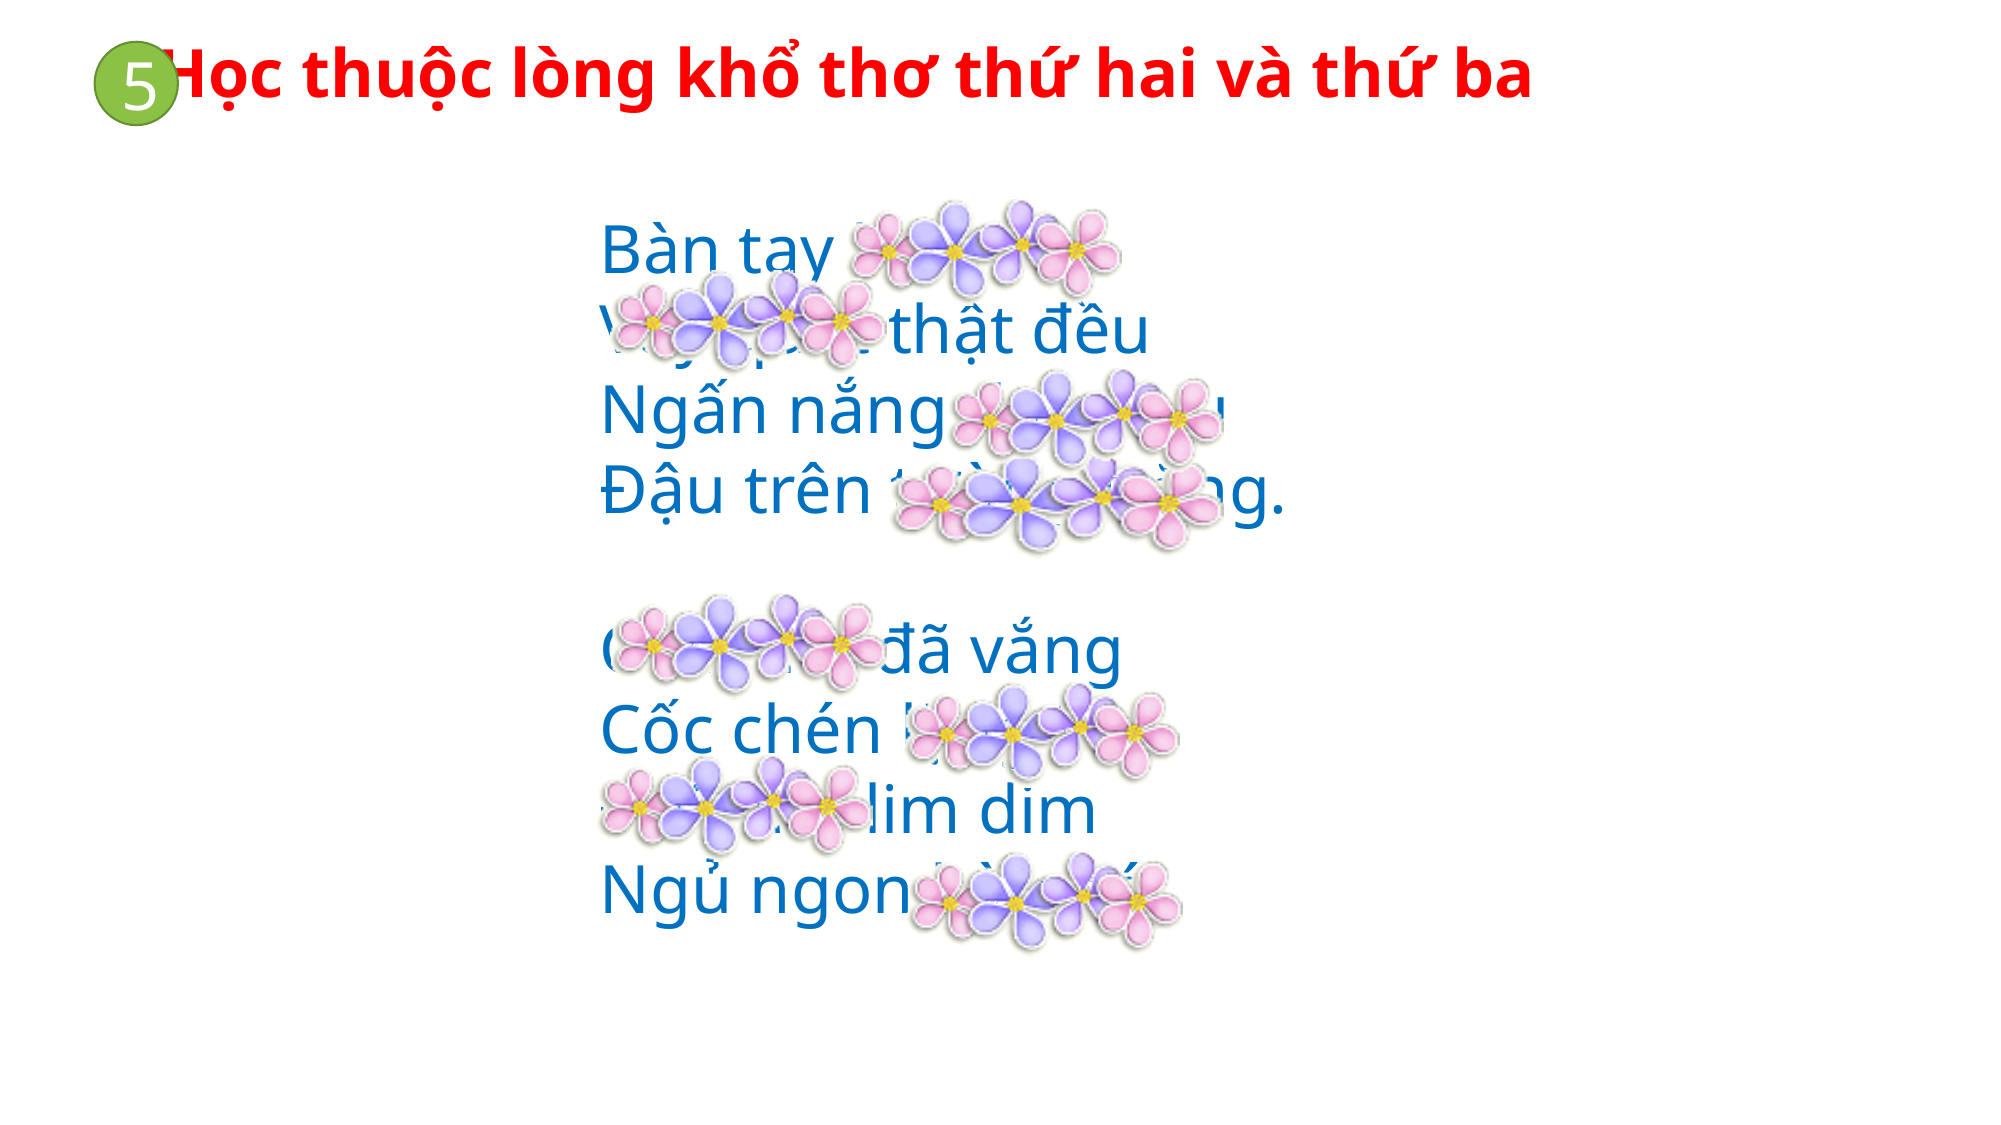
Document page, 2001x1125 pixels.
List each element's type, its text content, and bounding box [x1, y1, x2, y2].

picture [611, 593, 887, 700]
text_box Bàn tay bé nhỏ Vẫy quạt thật đều Ngấn nắng thiu thiu Đậu trên tường trắng. Căn nhà đã vắng Cốc chén lặng im Đôi mắt lim dim Ngủ ngon bà nhé. [585, 200, 1304, 1015]
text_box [94, 23, 1516, 200]
picture [903, 682, 1180, 789]
picture [889, 368, 1224, 559]
picture [907, 851, 1183, 957]
picture [610, 199, 1122, 377]
picture [597, 755, 873, 862]
